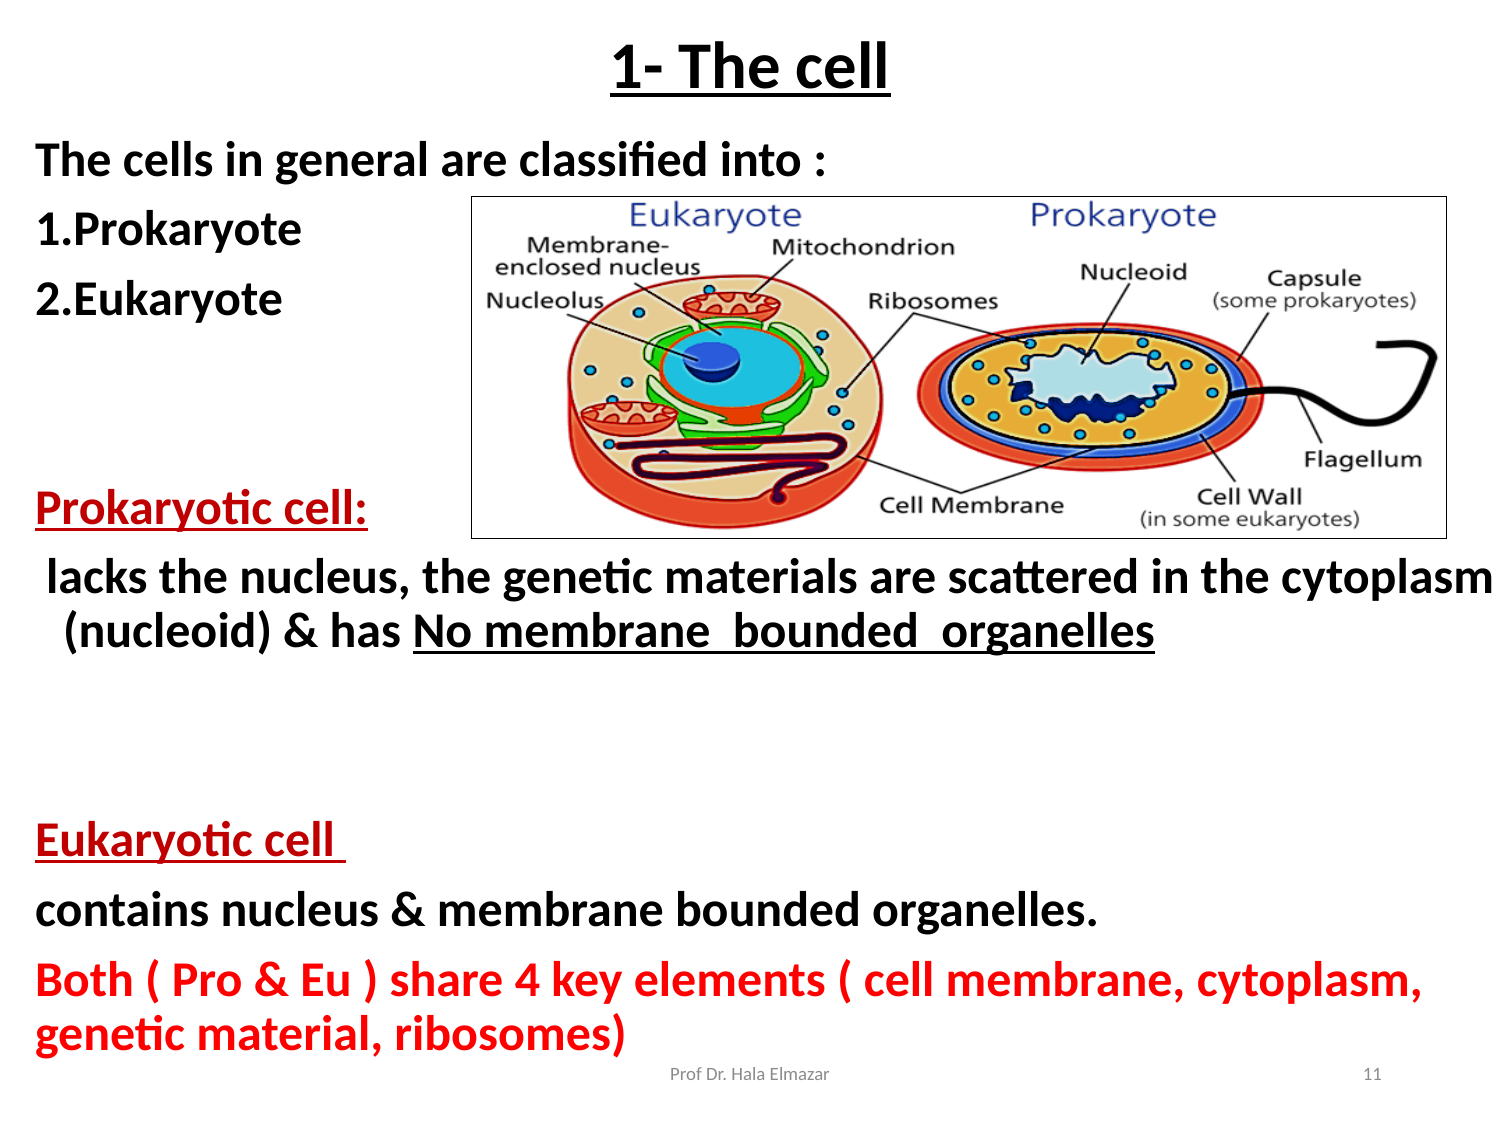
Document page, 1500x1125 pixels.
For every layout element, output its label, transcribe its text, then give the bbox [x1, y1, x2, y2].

title 1- The cell [75, 0, 1425, 125]
picture [471, 196, 1447, 539]
slide_number 11 [1059, 1042, 1397, 1103]
footer Prof Dr. Hala Elmazar [496, 1042, 1004, 1103]
list The cells in general are classified into : 1.Prokaryote 2.Eukaryote Prokaryotic cell: lacks the nucleus, the genetic materials are scattered in the cytoplasm (nucleoid) & has No membrane bounded organelles Eukaryotic cell contains nucleus & membrane bounded organelles. Both ( Pro & Eu ) share 4 key elements ( cell membrane, cytoplasm, genetic material, ribosomes) [19, 125, 1500, 1106]
